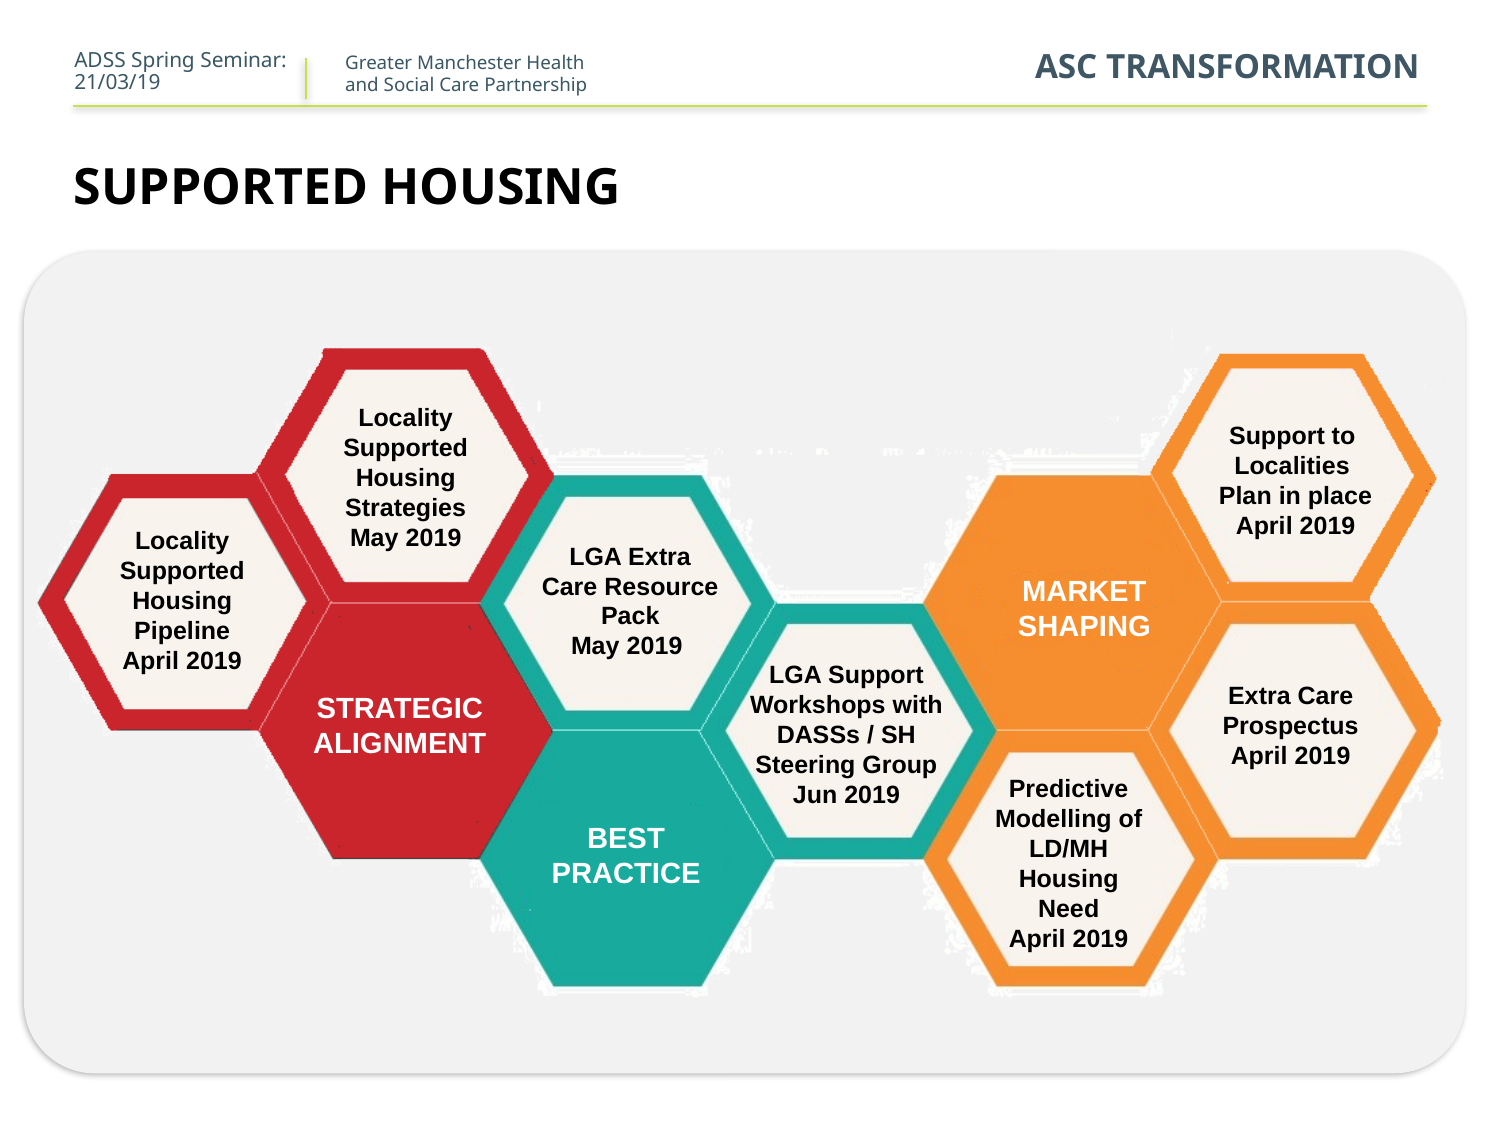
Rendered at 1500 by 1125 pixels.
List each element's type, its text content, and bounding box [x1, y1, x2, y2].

list ASC TRANSFORMATION [965, 61, 1435, 88]
picture [23, 314, 1449, 1016]
list ADSS Spring Seminar: 21/03/19 [59, 41, 312, 100]
title SUPPORTED HOUSING [58, 136, 669, 233]
text_box [23, 250, 1466, 1075]
